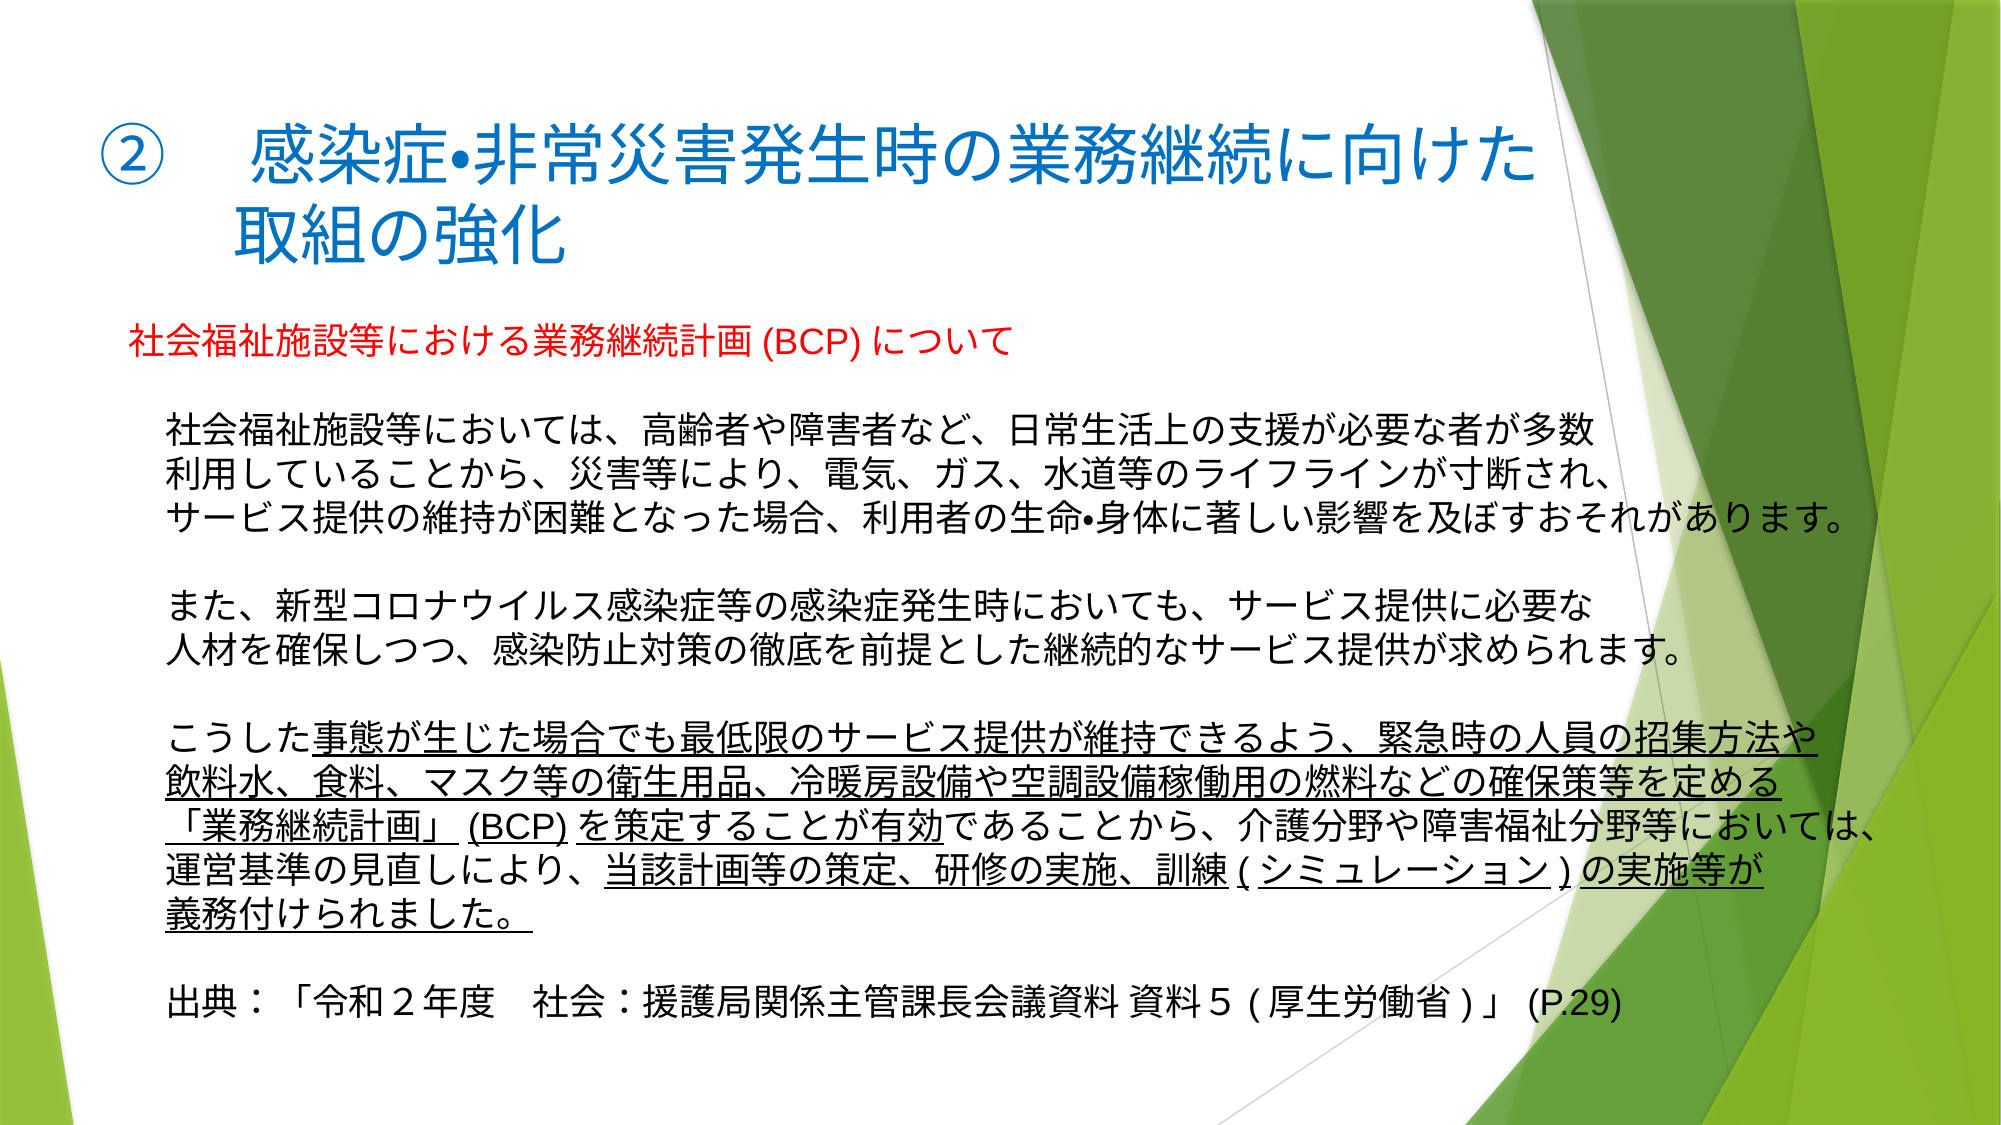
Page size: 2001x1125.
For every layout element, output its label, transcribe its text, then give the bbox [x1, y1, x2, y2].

text_box ② 感染症・非常災害発生時の業務継続に向けた 取組の強化 [85, 105, 1670, 280]
text_box 社会福祉施設等における業務継続計画(BCP)について 社会福祉施設等においては、高齢者や障害者など、日常生活上の支援が必要な者が多数 利用していることから、災害等により、電気、ガス、水道等のライフラインが寸断され、 サービス提供の維持が困難となった場合、利用者の生命・身体に著しい影響を及ぼすおそれがあります。 また、新型コロナウイルス感染症等の感染症発生時においても、サービス提供に必要な 人材を確保しつつ、感染防止対策の徹底を前提とした継続的なサービス提供が求められます。 こうした事態が生じた場合でも最低限のサービス提供が維持できるよう、緊急時の人員の招集方法や 飲料水、食料、マスク等の衛生用品、冷暖房設備や空調設備稼働用の燃料などの確保策等を定める 「業務継続計画」(BCP)を策定することが有効であることから、介護分野や障害福祉分野等においては、 運営基準の見直しにより、当該計画等の策定、研修の実施、訓練(シミュレーション)の実施等が 義務付けられました。 出典：「令和２年度 社会：援護局関係主管課長会議資料 資料５(厚生労働省)」(P.29) [113, 310, 1976, 1037]
